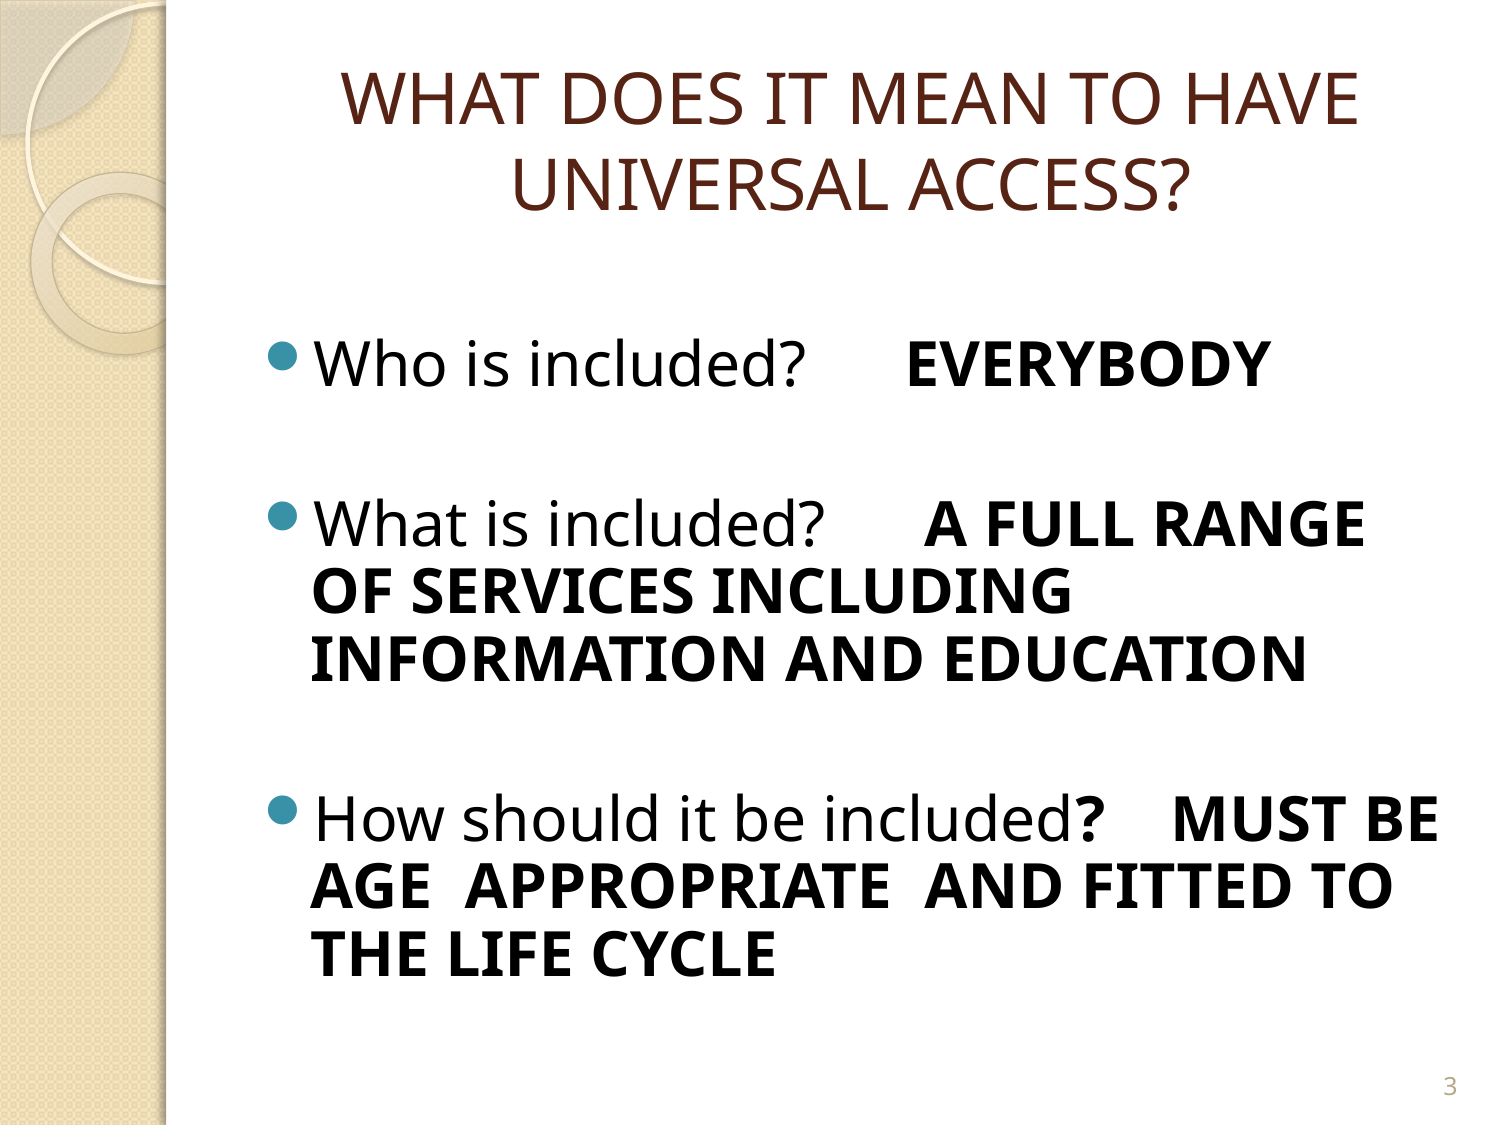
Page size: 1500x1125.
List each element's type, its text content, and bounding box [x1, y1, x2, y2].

list Who is included? EVERYBODY What is included? A FULL RANGE OF SERVICES INCLUDING INFORMATION AND EDUCATION How should it be included? MUST BE AGE APPROPRIATE AND FITTED TO THE LIFE CYCLE [235, 237, 1466, 1026]
slide_number 3 [1413, 1034, 1488, 1113]
title WHAT DOES IT MEAN TO HAVE UNIVERSAL ACCESS? [235, 45, 1466, 233]
